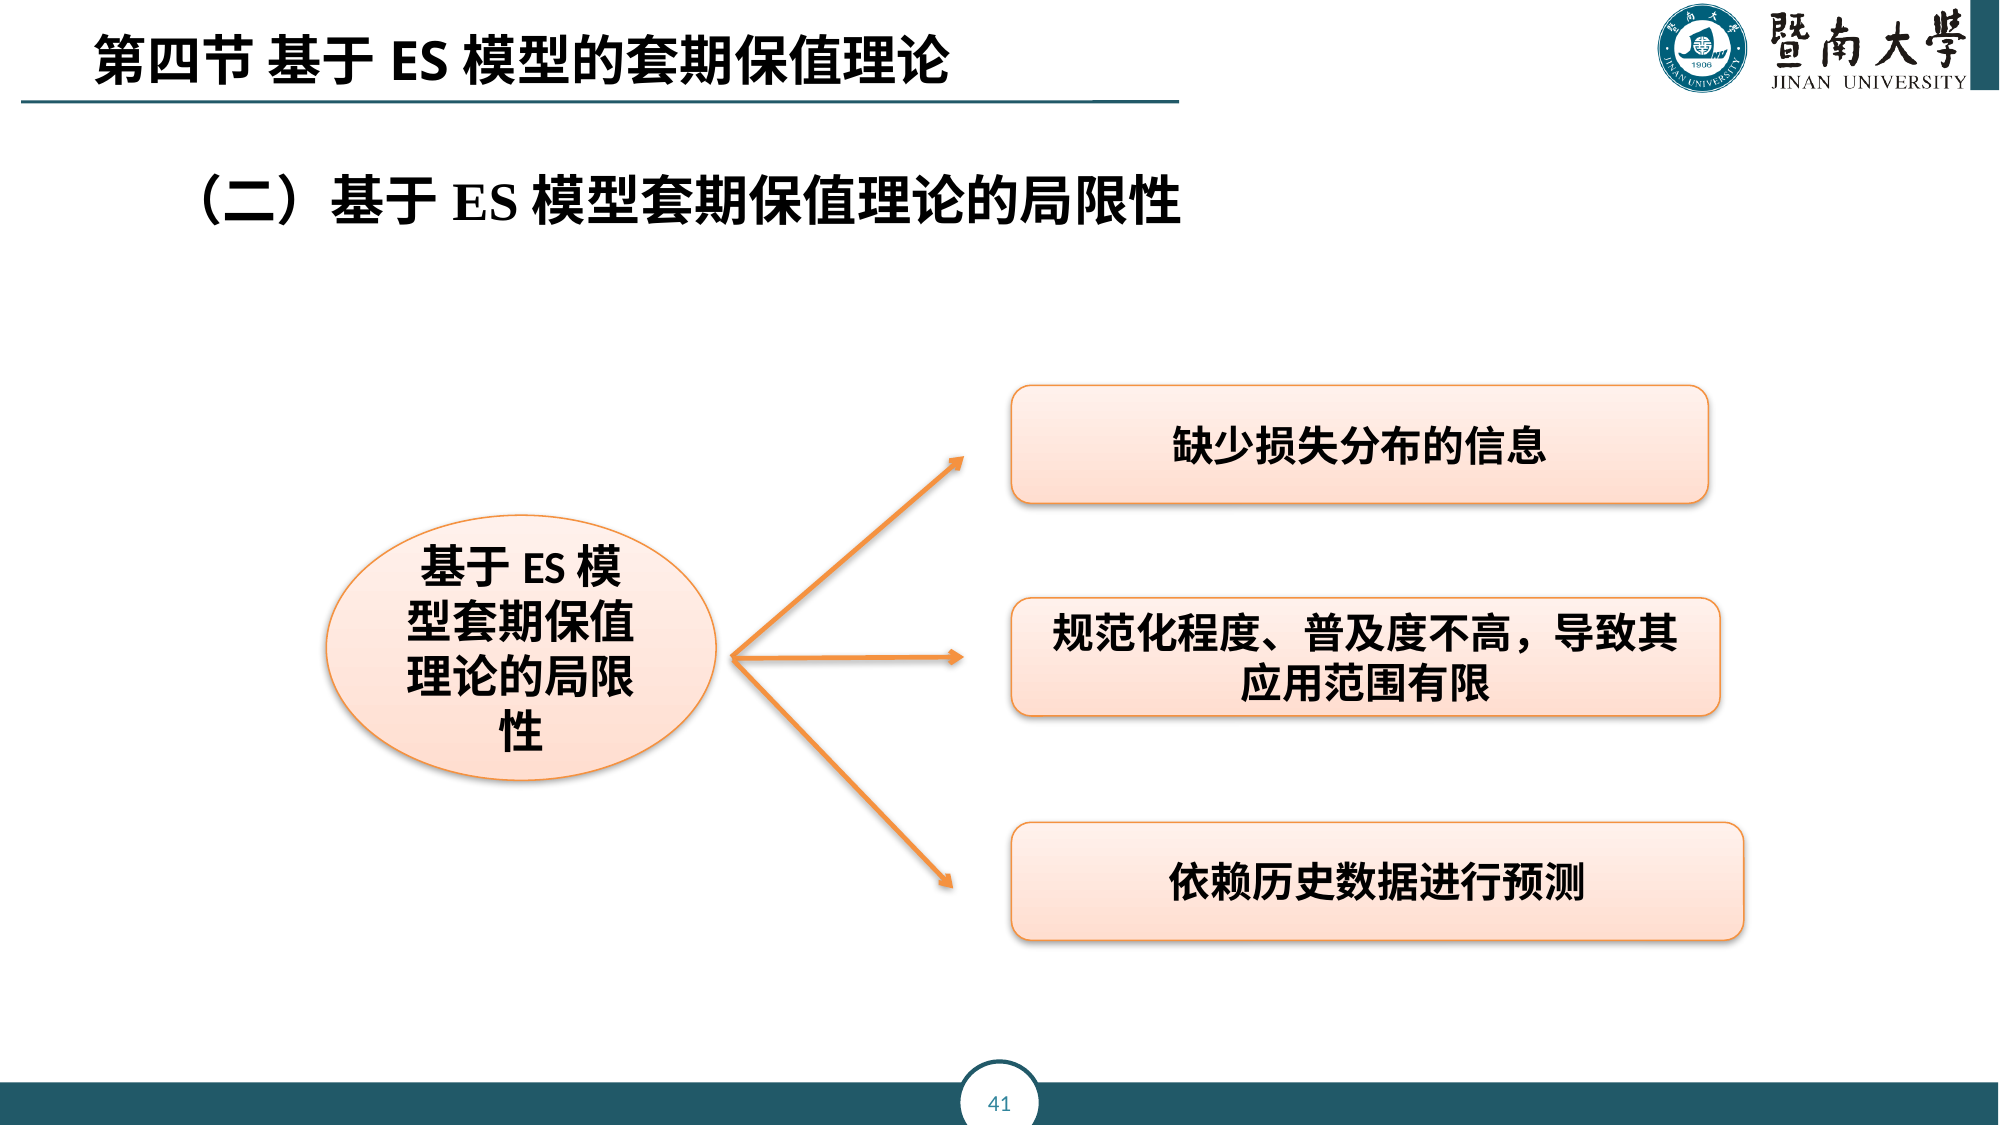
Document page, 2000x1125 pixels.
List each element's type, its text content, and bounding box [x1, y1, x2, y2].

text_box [730, 455, 965, 656]
picture [1657, 3, 1967, 93]
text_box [732, 659, 954, 889]
text_box 第四节 基于ES模型的套期保值理论 [78, 19, 1248, 99]
text_box （二）基于ES模型套期保值理论的局限性 [78, 113, 1957, 1039]
text_box 规范化程度、普及度不高，导致其应用范围有限 [1010, 597, 1721, 717]
text_box 缺少损失分布的信息 [1010, 384, 1710, 505]
text_box 基于ES模型套期保值理论的局限性 [325, 514, 717, 782]
text_box 依赖历史数据进行预测 [1010, 821, 1745, 942]
